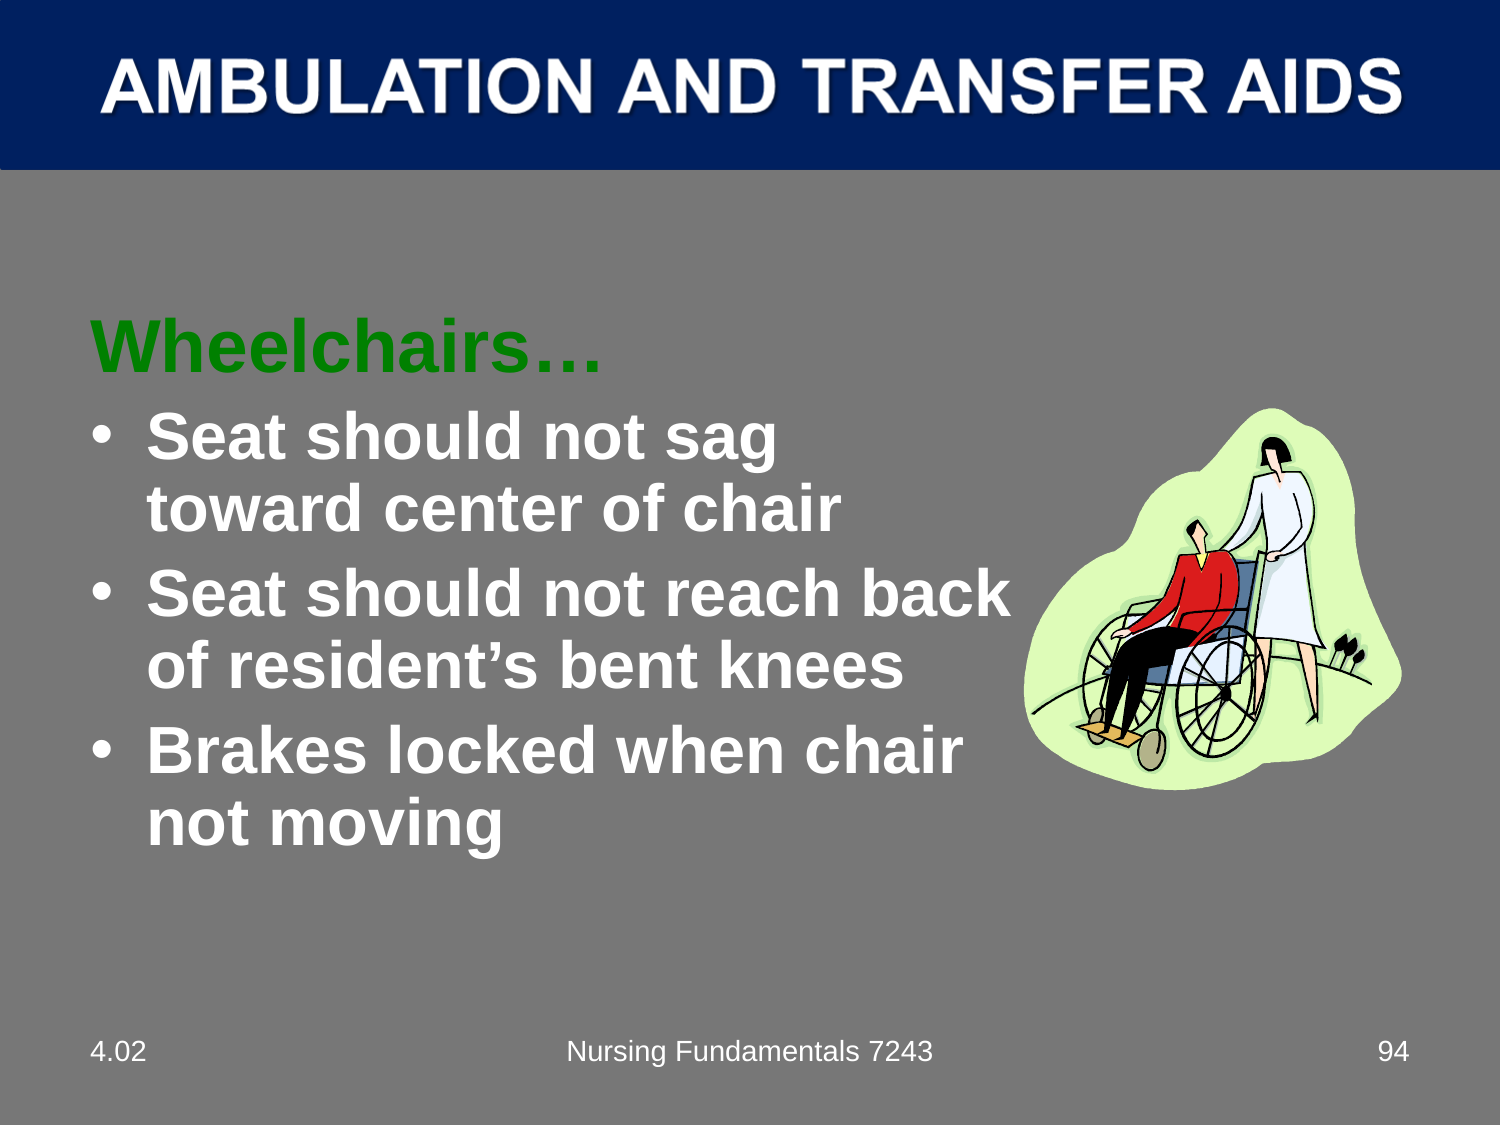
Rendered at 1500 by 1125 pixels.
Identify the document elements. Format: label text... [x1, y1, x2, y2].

picture [0, 0, 1500, 183]
footer Nursing Fundamentals 7243 [512, 1024, 988, 1103]
list Wheelchairs… Seat should not sag toward center of chair Seat should not reach back of resident’s bent knees Brakes locked when chair not moving [75, 299, 1030, 1010]
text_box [1019, 403, 1407, 795]
slide_number 94 [1074, 1024, 1425, 1103]
slide_number 4.02 [75, 1024, 425, 1103]
